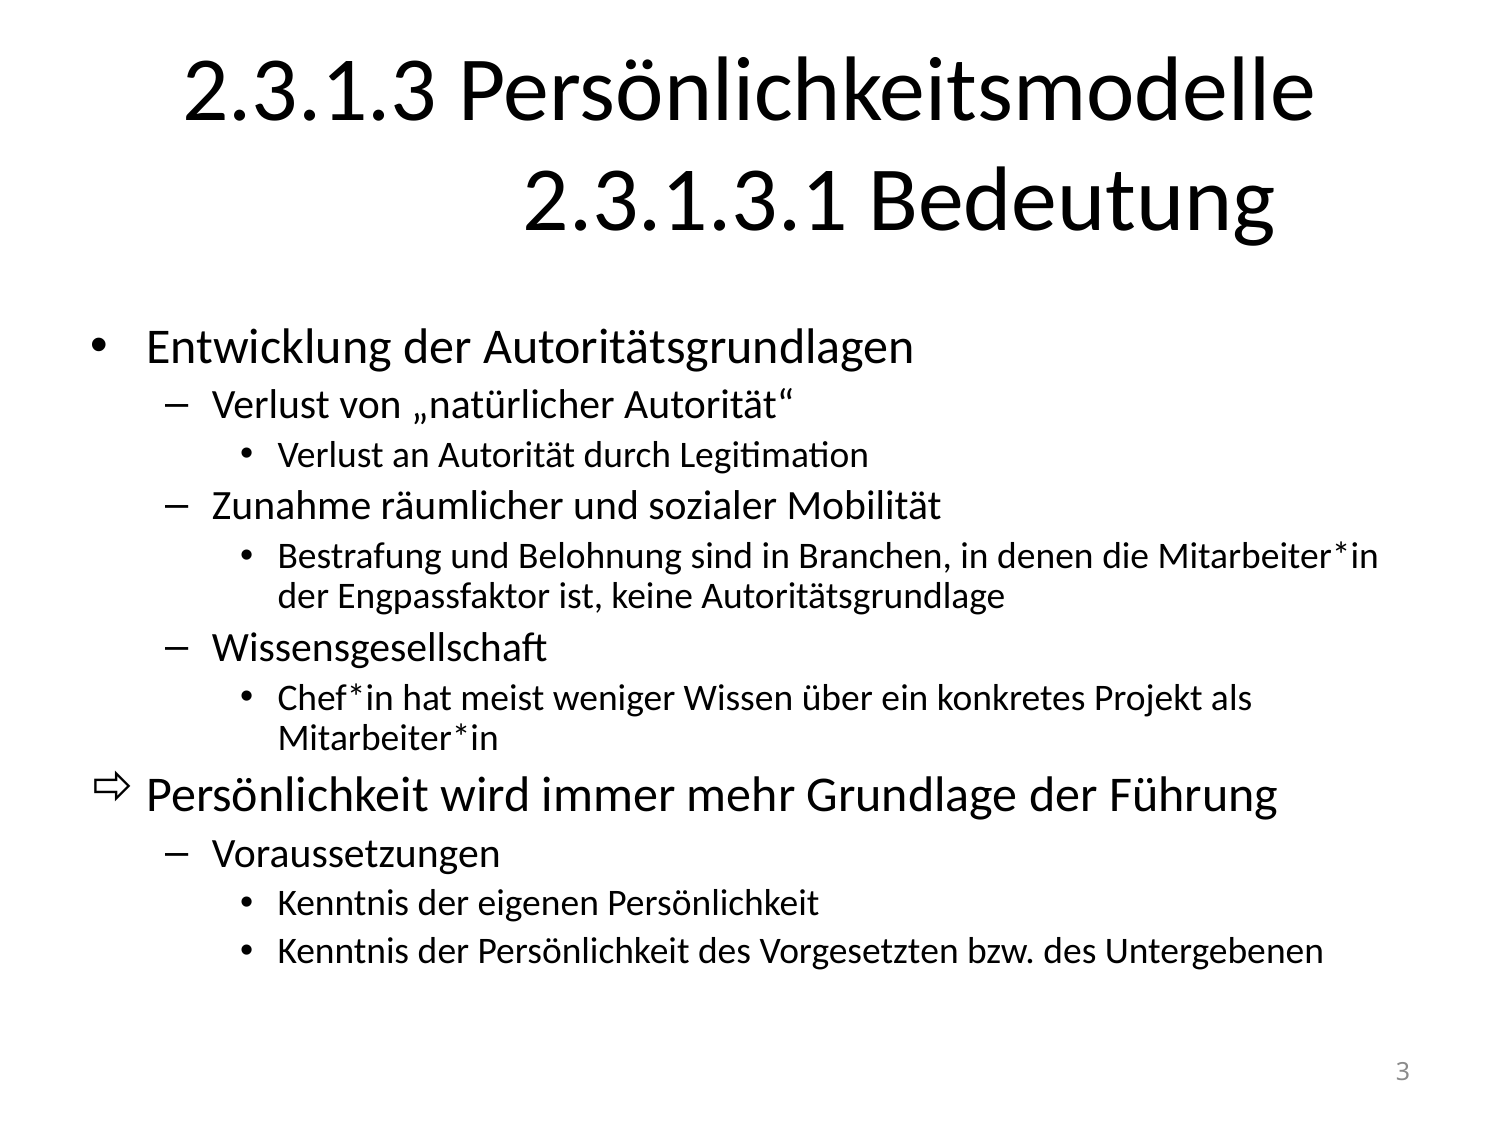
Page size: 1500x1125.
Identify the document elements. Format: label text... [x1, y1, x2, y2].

title 2.3.1.3 Persönlichkeitsmodelle 2.3.1.3.1 Bedeutung [75, 45, 1425, 233]
slide_number 3 [1074, 1042, 1425, 1103]
list Entwicklung der Autoritätsgrundlagen Verlust von „natürlicher Autorität“ Verlust an Autorität durch Legitimation Zunahme räumlicher und sozialer Mobilität Bestrafung und Belohnung sind in Branchen, in denen die Mitarbeiter*in der Engpassfaktor ist, keine Autoritätsgrundlage Wissensgesellschaft Chef*in hat meist weniger Wissen über ein konkretes Projekt als Mitarbeiter*in Persönlichkeit wird immer mehr Grundlage der Führung Voraussetzungen Kenntnis der eigenen Persönlichkeit Kenntnis der Persönlichkeit des Vorgesetzten bzw. des Untergebenen [75, 312, 1425, 1094]
